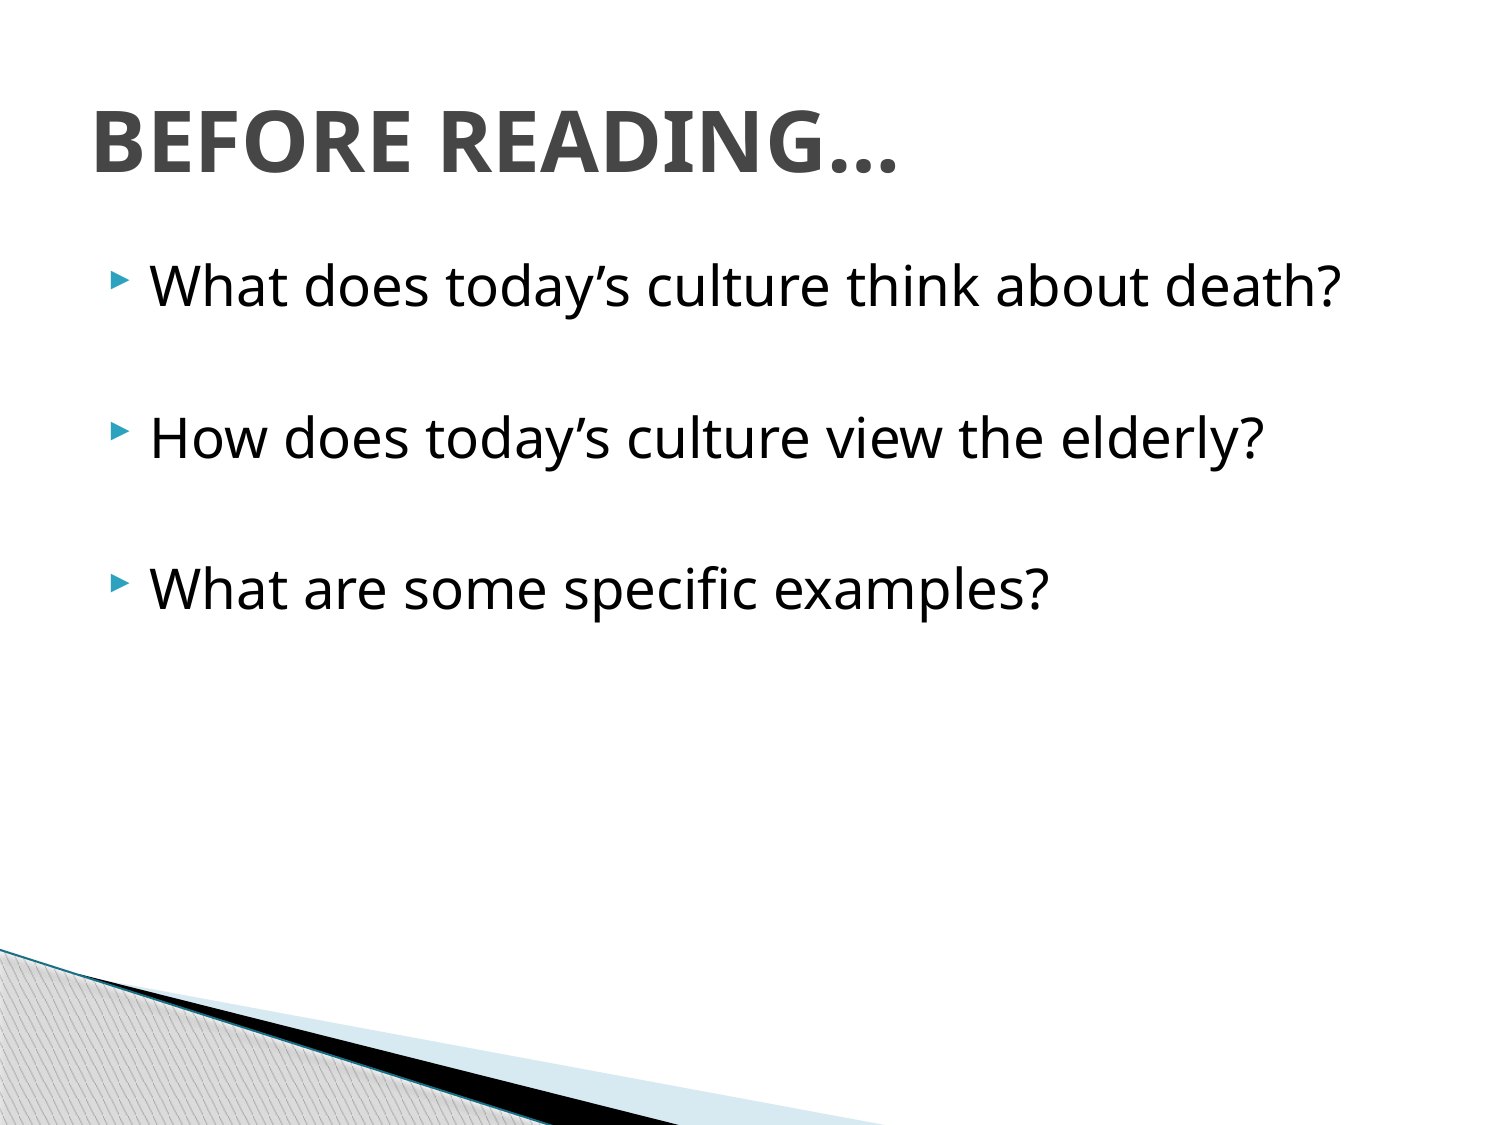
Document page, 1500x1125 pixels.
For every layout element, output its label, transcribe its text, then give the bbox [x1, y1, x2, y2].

title BEFORE READING… [75, 45, 1425, 233]
list What does today’s culture think about death? How does today’s culture view the elderly? What are some specific examples? [75, 243, 1425, 986]
